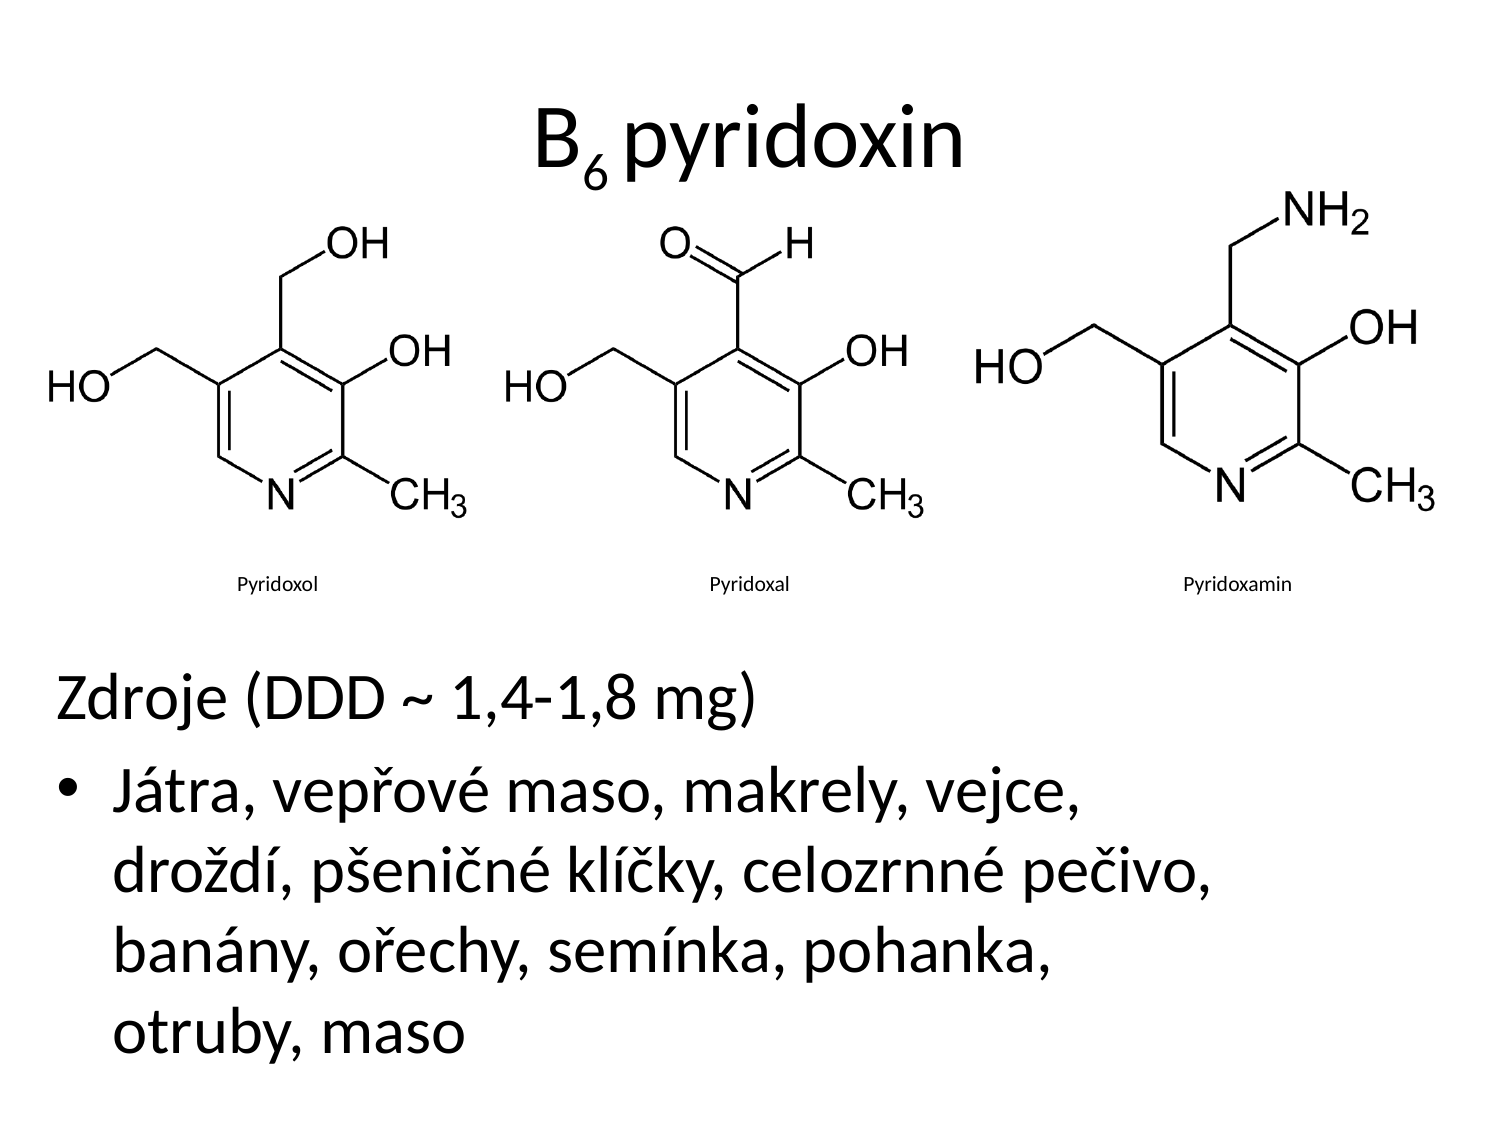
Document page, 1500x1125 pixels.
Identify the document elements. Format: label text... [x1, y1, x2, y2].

text_box Pyridoxal [694, 537, 806, 604]
text_box Pyridoxol [222, 537, 334, 604]
picture [497, 217, 932, 527]
picture [40, 217, 475, 527]
text_box Zdroje (DDD ~ 1,4-1,8 mg) Játra, vepřové maso, makrely, vejce, droždí, pšeničné klíčky, celozrnné pečivo, banány, ořechy, semínka, pohanka, otruby, maso [41, 645, 1274, 1106]
title B6 pyridoxin [75, 45, 1425, 233]
picture [966, 181, 1445, 522]
text_box Pyridoxamin [1168, 537, 1308, 604]
